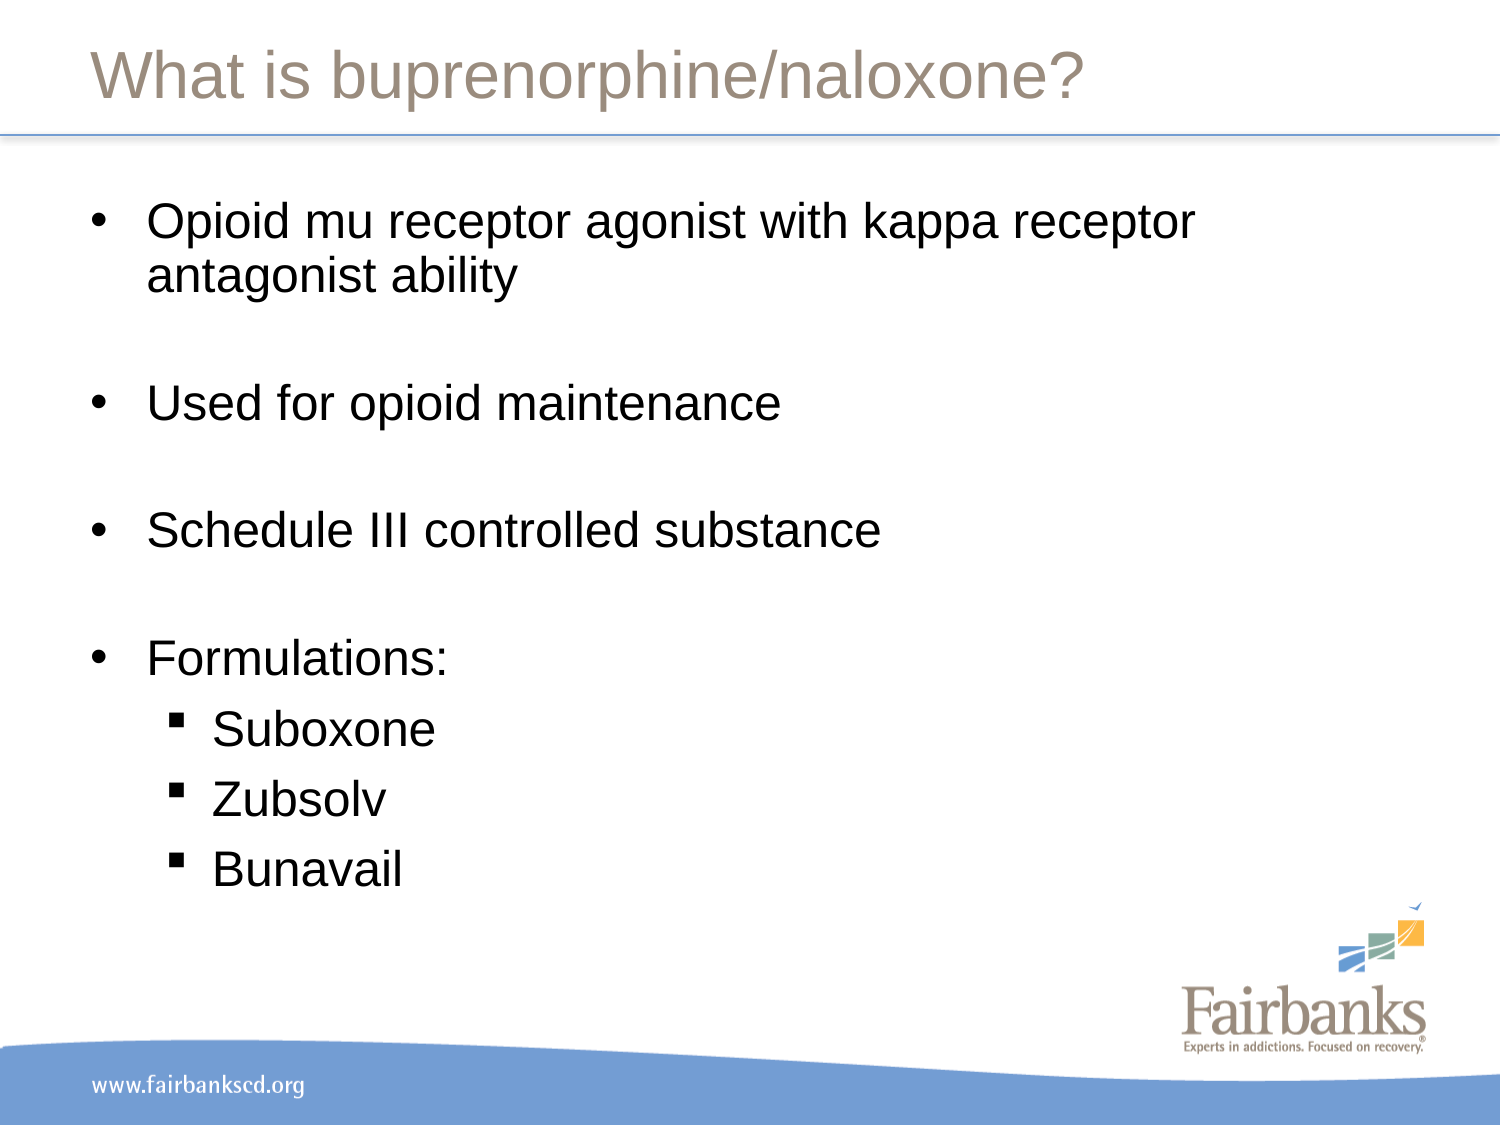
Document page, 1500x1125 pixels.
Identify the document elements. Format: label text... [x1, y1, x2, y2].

list Opioid mu receptor agonist with kappa receptor antagonist ability Used for opioid maintenance Schedule III controlled substance Formulations: Suboxone Zubsolv Bunavail [74, 187, 1426, 931]
title What is buprenorphine/naloxone? [74, 28, 1426, 116]
picture [0, 899, 1500, 1125]
